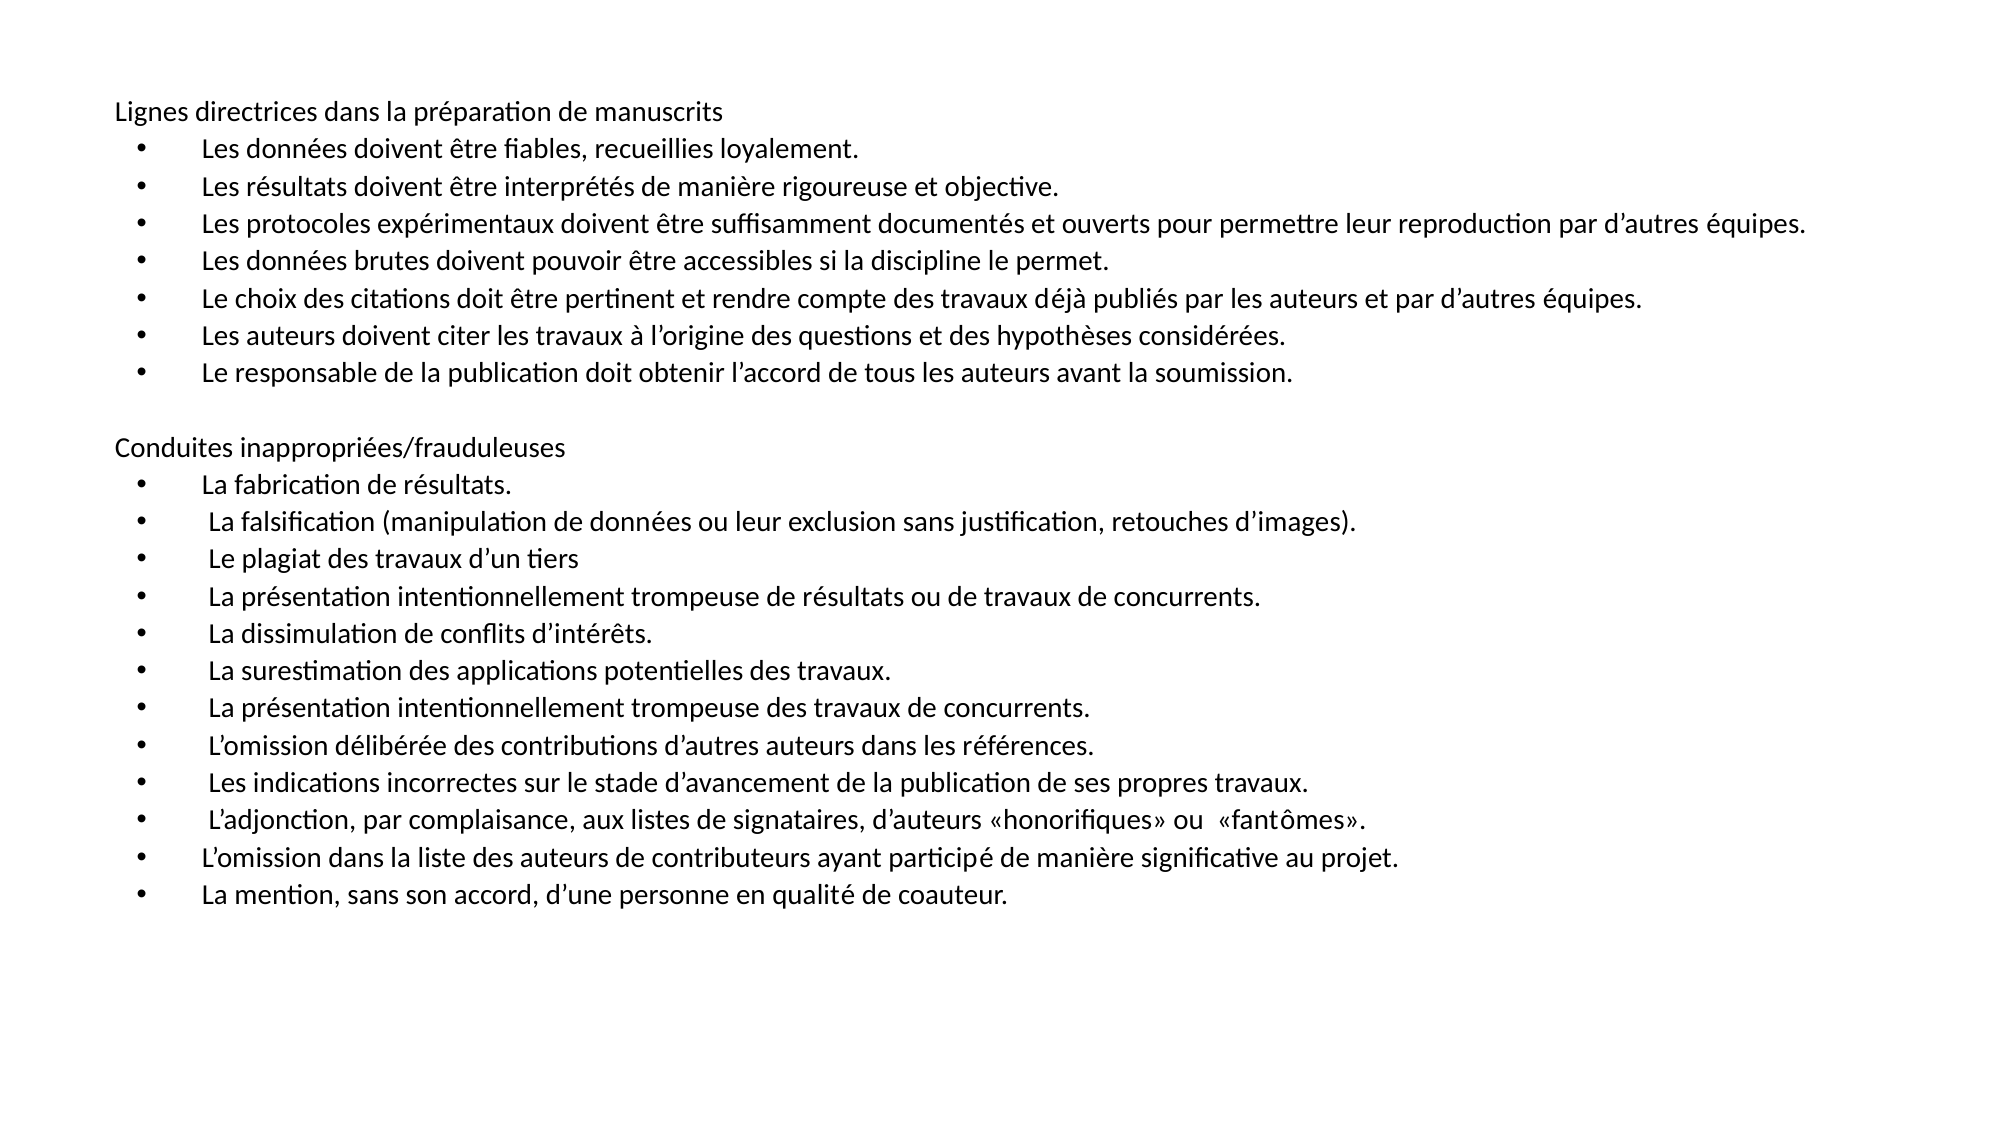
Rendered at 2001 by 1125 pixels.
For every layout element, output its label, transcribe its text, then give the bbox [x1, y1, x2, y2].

list Lignes directrices dans la préparation de manuscrits Les données doivent être fiables, recueillies loyalement. Les résultats doivent être interprétés de manière rigoureuse et objective. Les protocoles expérimentaux doivent être suffisamment documentés et ouverts pour permettre leur reproduction par d’autres équipes. Les données brutes doivent pouvoir être accessibles si la discipline le permet. Le choix des citations doit être pertinent et rendre compte des travaux déjà publiés par les auteurs et par d’autres équipes. Les auteurs doivent citer les travaux à l’origine des questions et des hypothèses considérées. Le responsable de la publication doit obtenir l’accord de tous les auteurs avant la soumission. Conduites inappropriées/frauduleuses La fabrication de résultats. La falsification (manipulation de données ou leur exclusion sans justification, retouches d’images). Le plagiat des travaux d’un tiers La présentation intentionnellement trompeuse de résultats ou de travaux de concurrents. La dissimulation de conflits d’intérêts. La surestimation des applications potentielles des travaux. La présentation intentionnellement trompeuse des travaux de concurrents. L’omission délibérée des contributions d’autres auteurs dans les références. Les indications incorrectes sur le stade d’avancement de la publication de ses propres travaux. L’adjonction, par complaisance, aux listes de signataires, d’auteurs «honorifiques» ou «fantômes». L’omission dans la liste des auteurs de contributeurs ayant participé de manière significative au projet. La mention, sans son accord, d’une personne en qualité de coauteur. [99, 89, 1900, 931]
